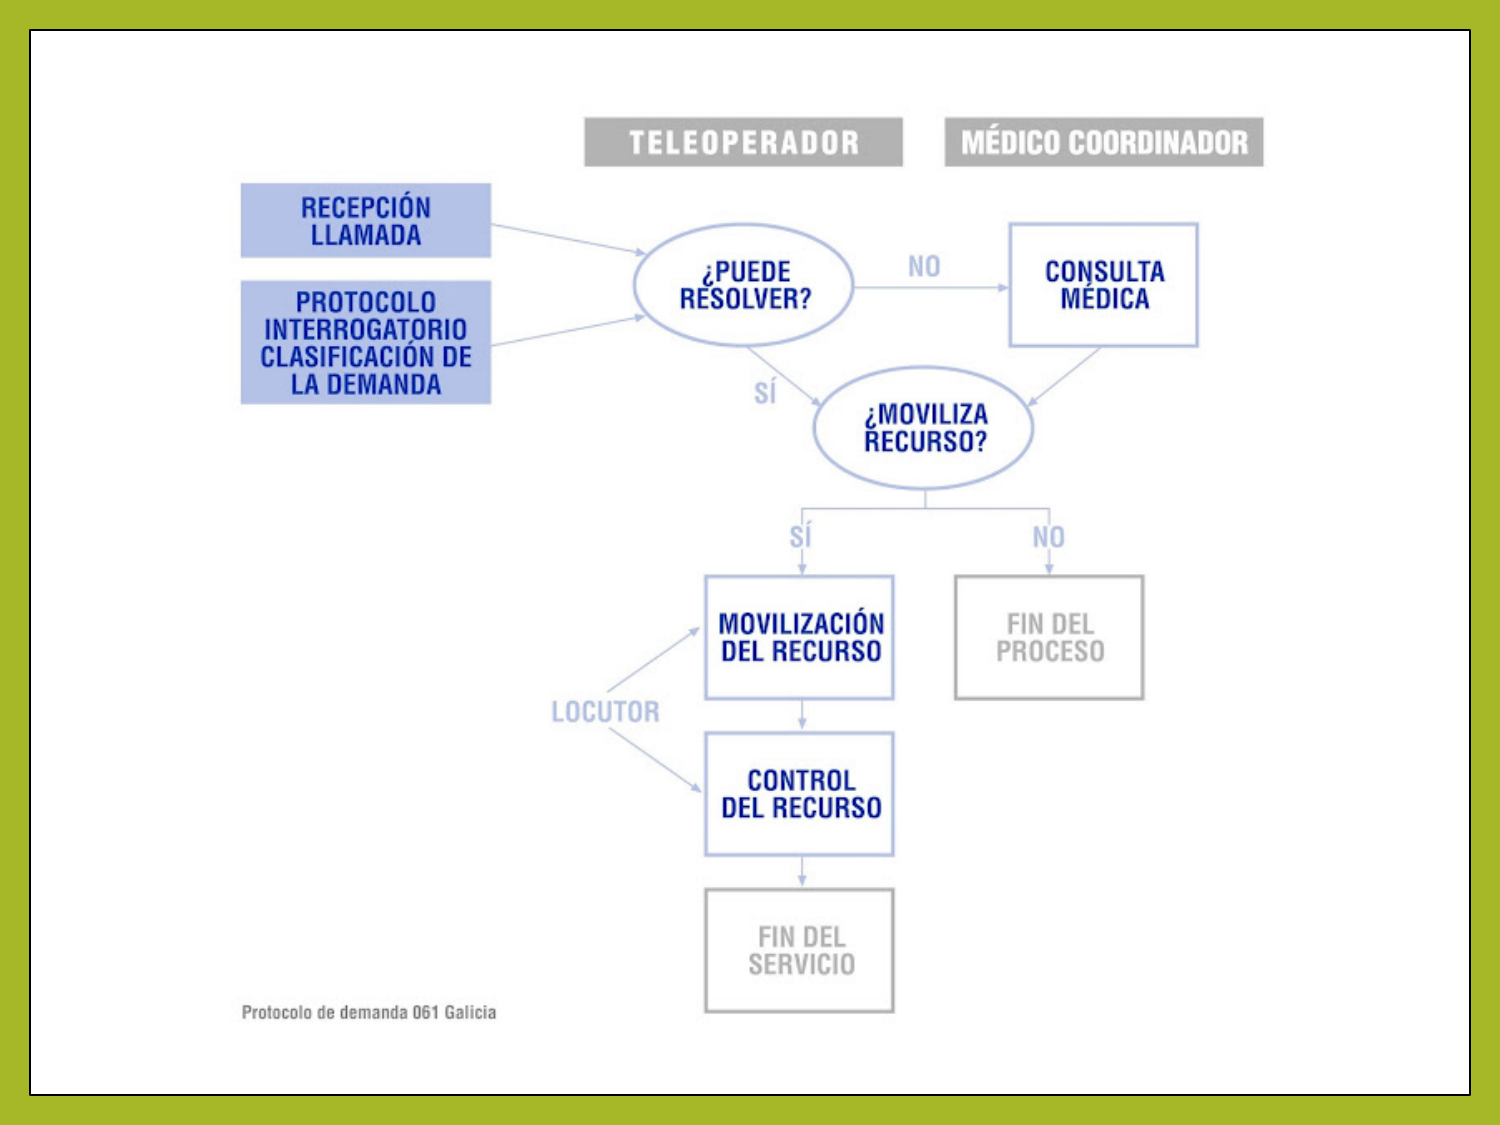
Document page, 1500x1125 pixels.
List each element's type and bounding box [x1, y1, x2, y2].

picture [217, 92, 1282, 1034]
